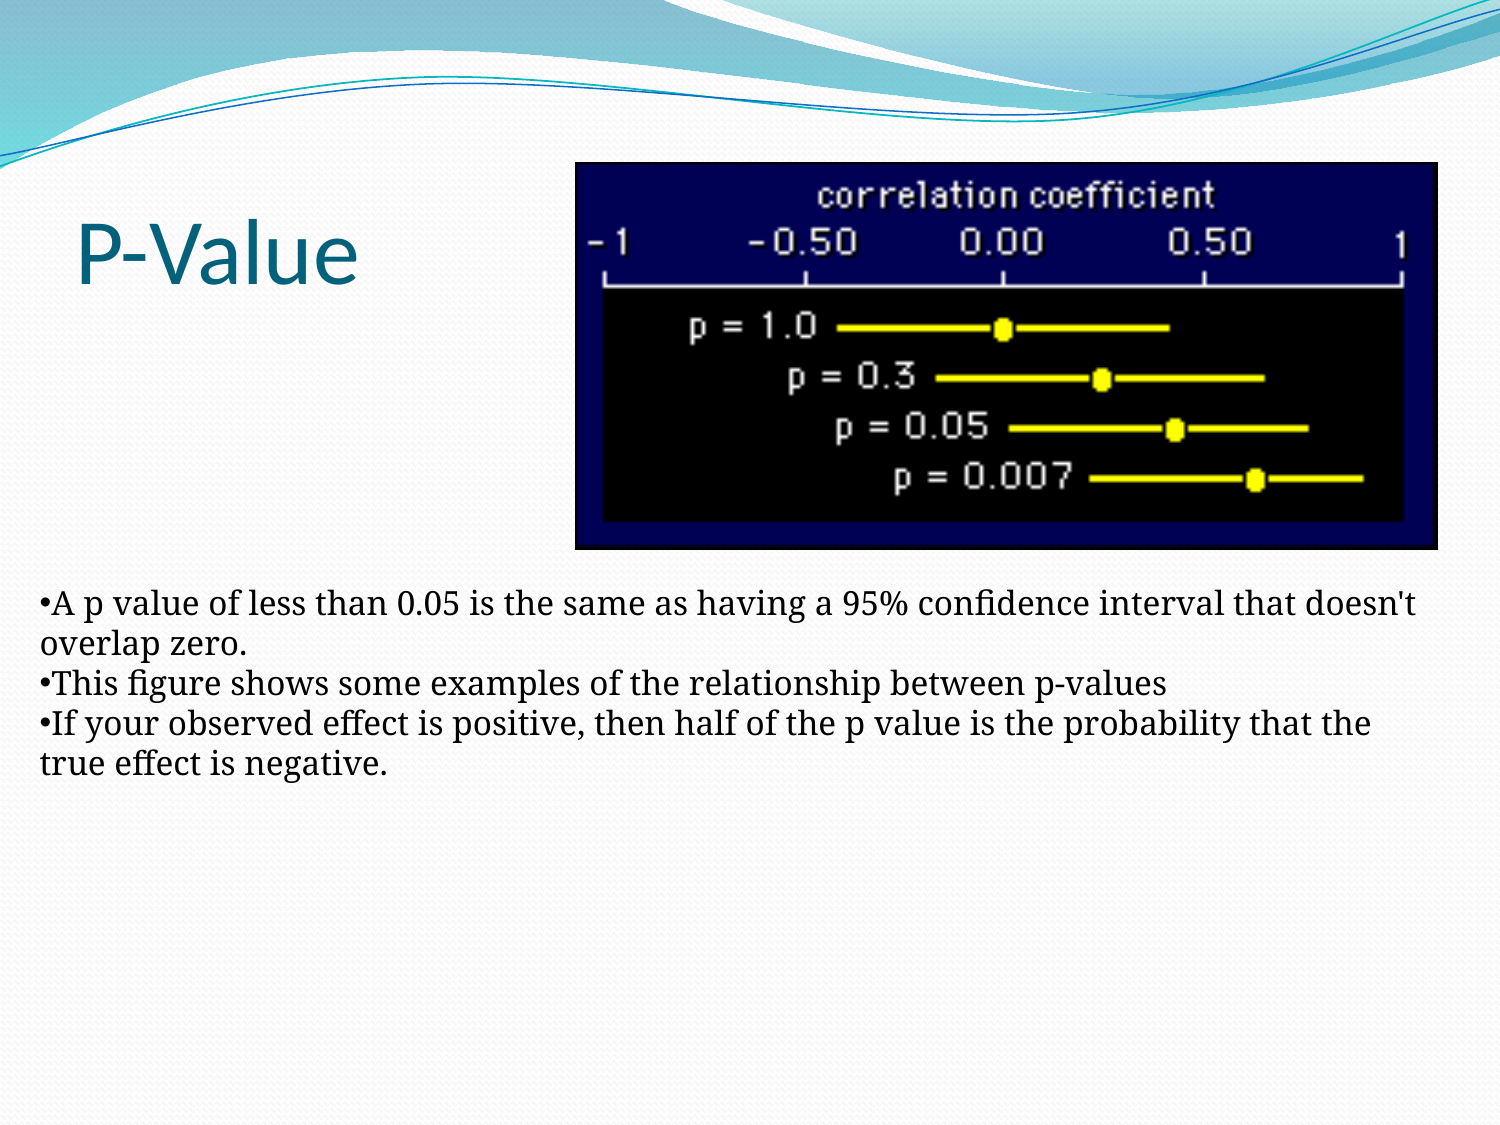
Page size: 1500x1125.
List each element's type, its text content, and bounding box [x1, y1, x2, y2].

picture [574, 162, 1438, 551]
text_box A p value of less than 0.05 is the same as having a 95% confidence interval that doesn't overlap zero. This figure shows some examples of the relationship between p-values If your observed effect is positive, then half of the p value is the probability that the true effect is negative. [24, 574, 1450, 790]
title P-Value [75, 115, 1425, 303]
